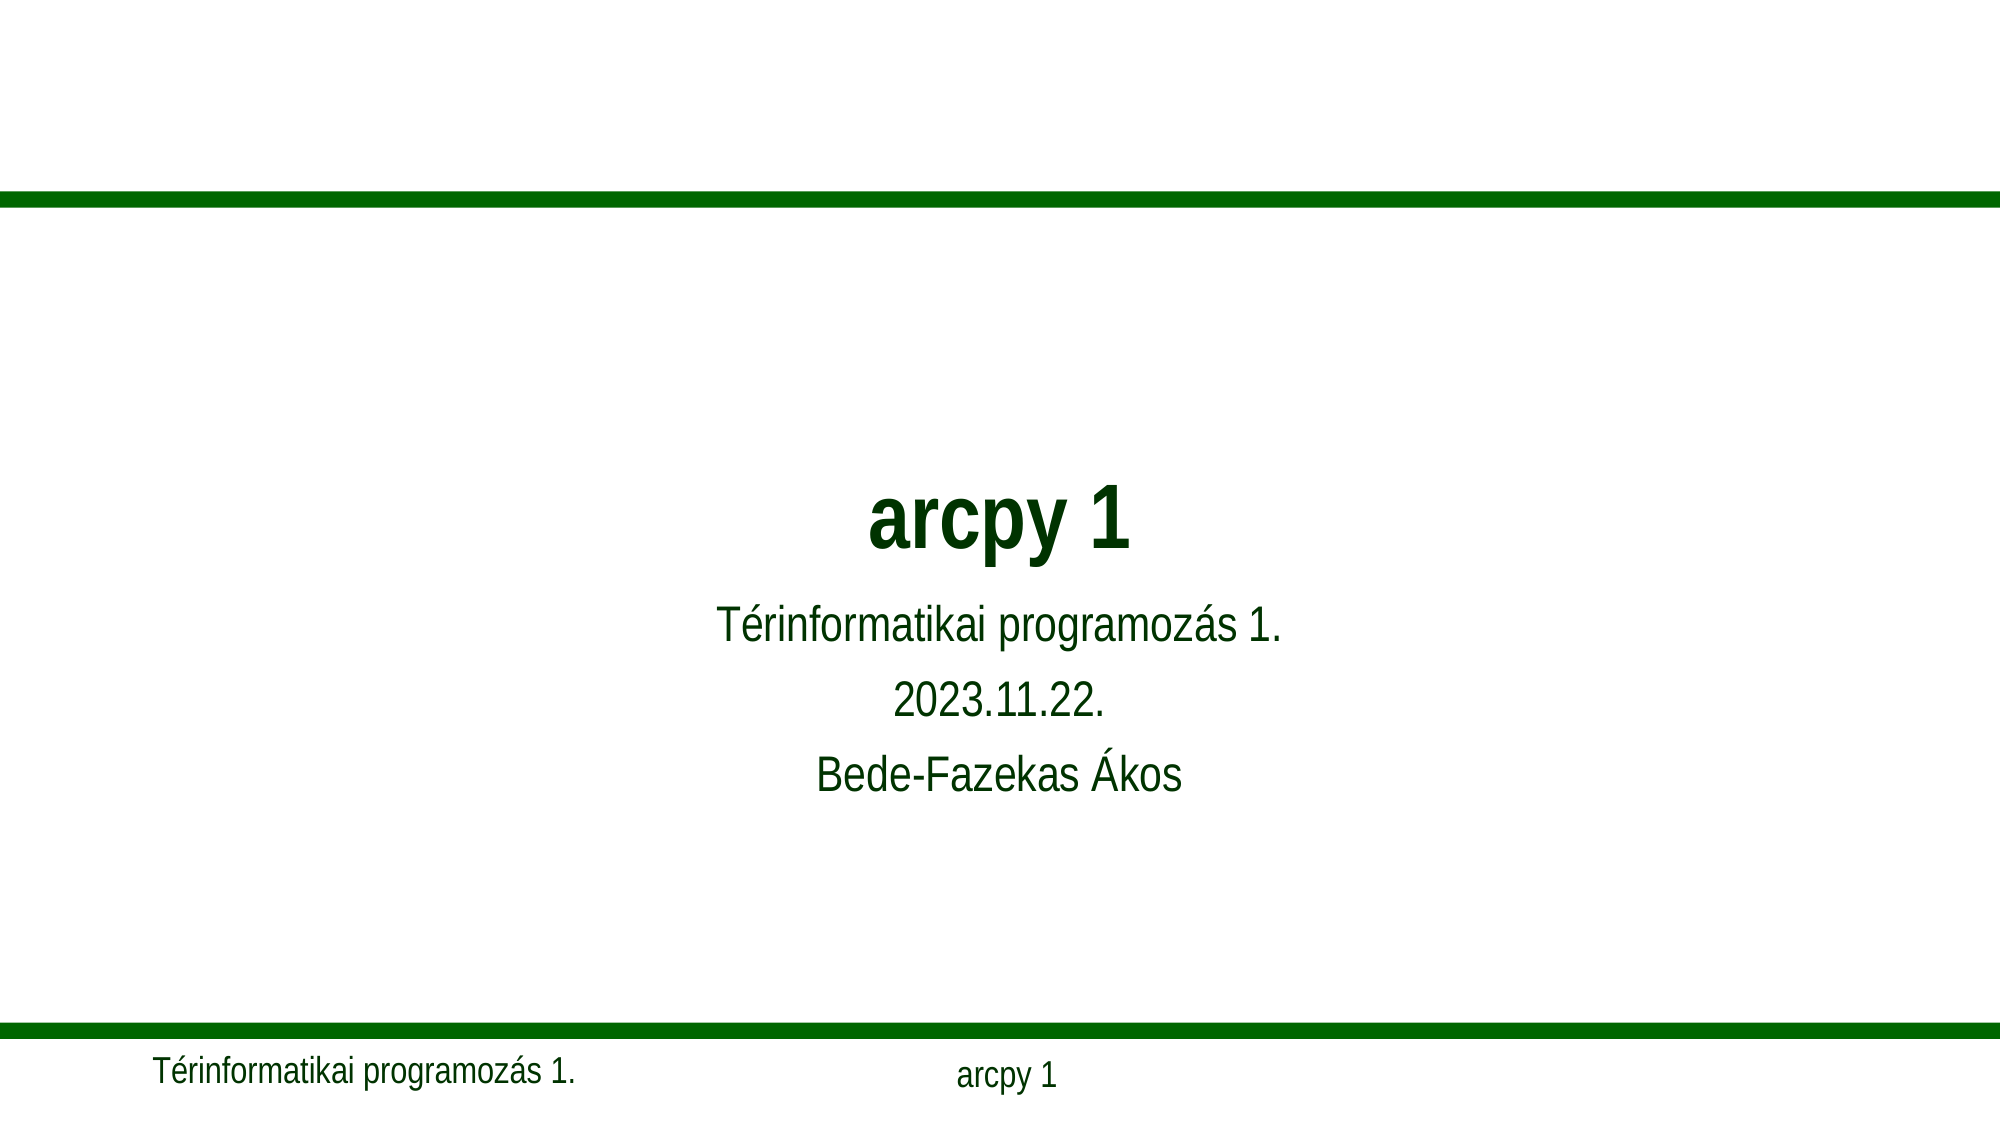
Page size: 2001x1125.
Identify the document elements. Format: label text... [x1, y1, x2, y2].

subtitle Térinformatikai programozás 1. 2023.11.22. Bede-Fazekas Ákos [249, 590, 1750, 863]
title arcpy 1 [249, 184, 1750, 576]
